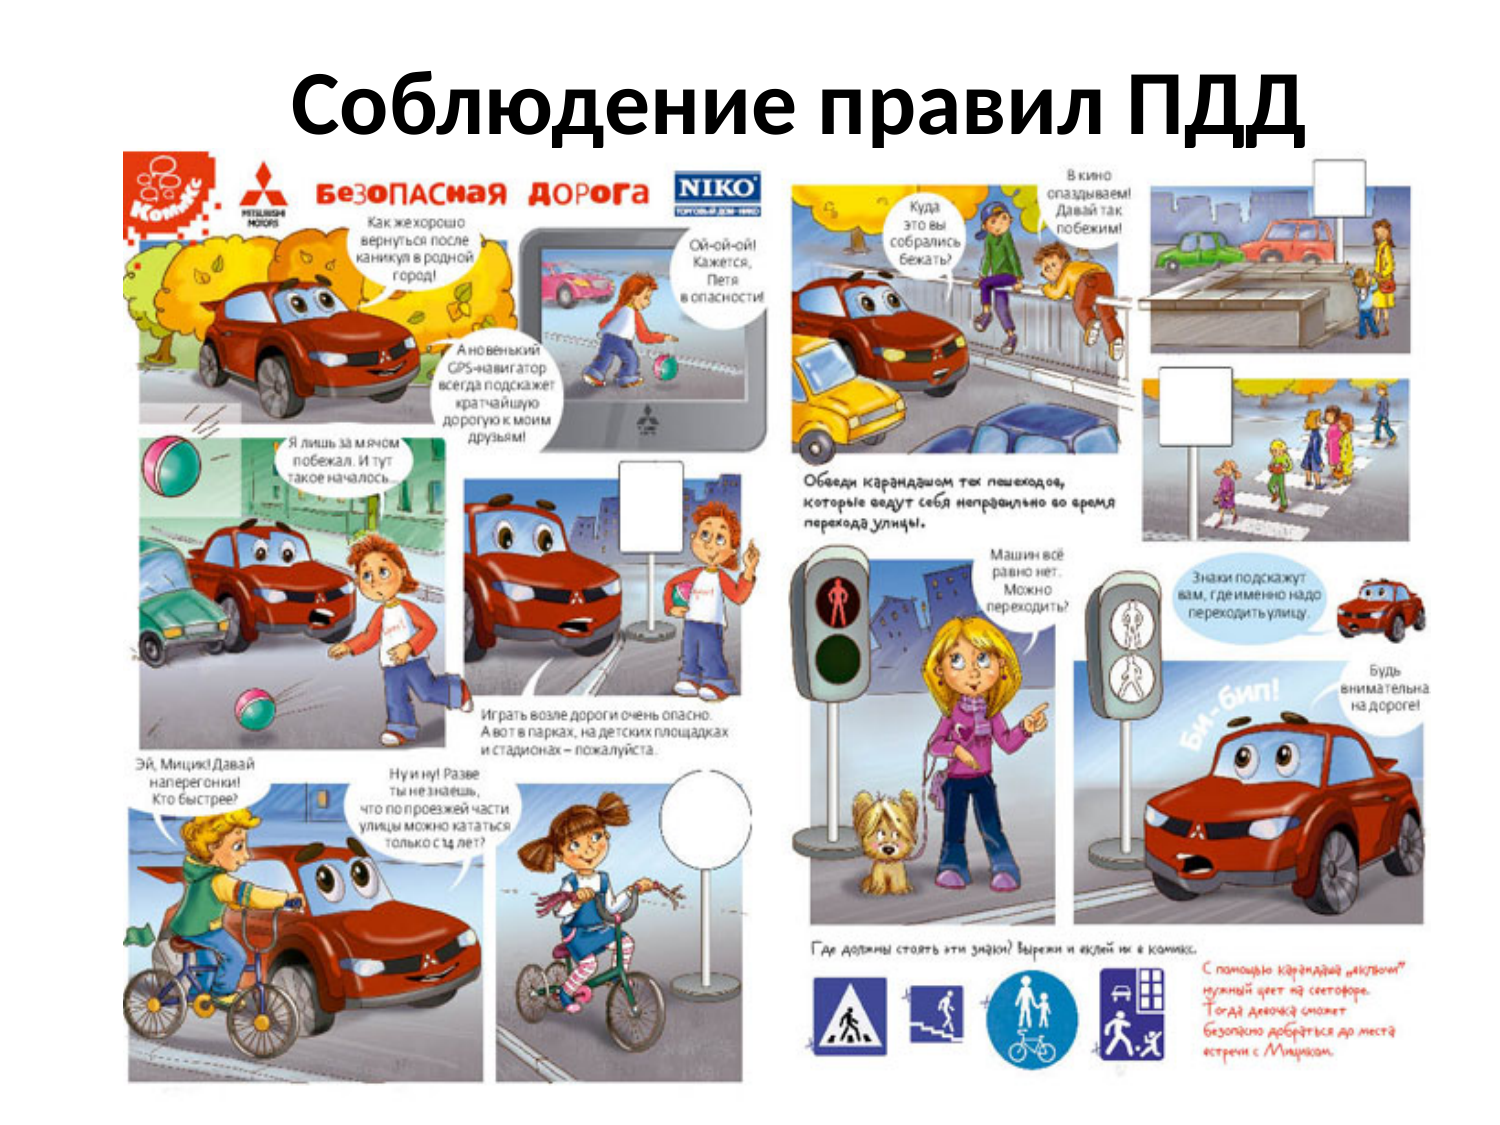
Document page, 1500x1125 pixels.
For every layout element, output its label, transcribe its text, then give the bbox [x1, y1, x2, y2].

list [123, 148, 1431, 1109]
title Соблюдение правил ПДД [100, 0, 1500, 197]
